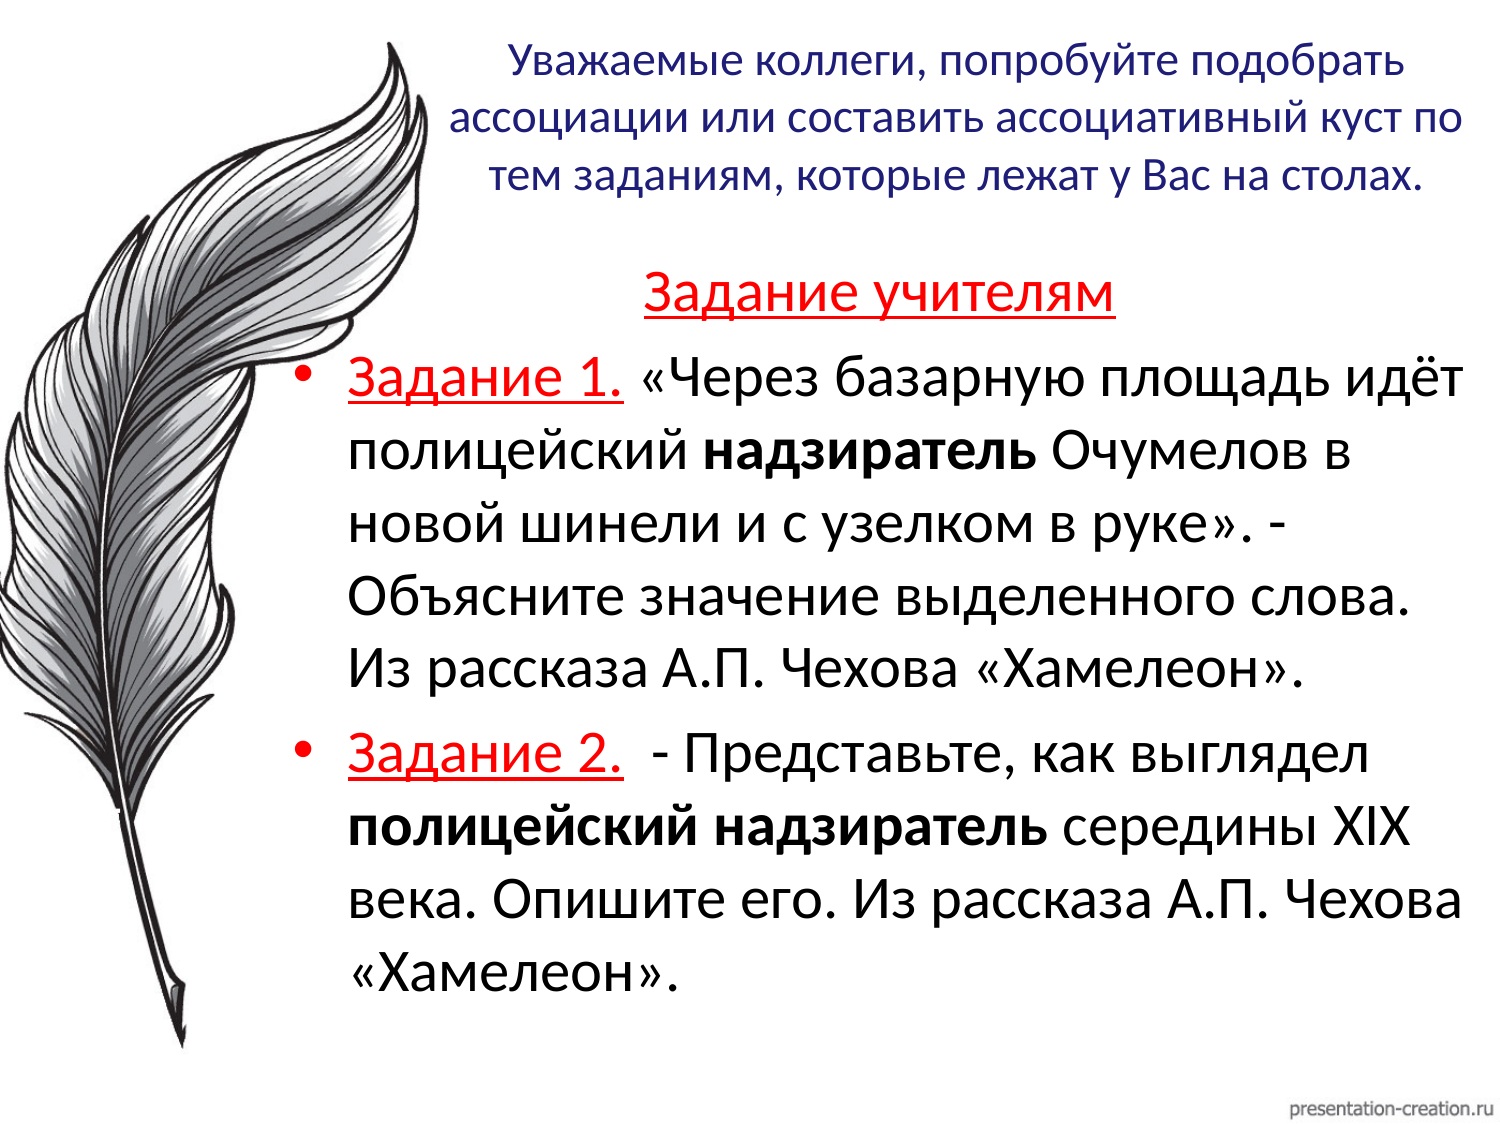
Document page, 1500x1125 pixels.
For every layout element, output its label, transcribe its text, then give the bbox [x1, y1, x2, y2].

picture [0, 0, 1500, 1125]
list Задание учителям Задание 1. «Через базарную площадь идёт полицейский надзиратель Очумелов в новой шинели и с узелком в руке». - Объясните значение выделенного слова. Из рассказа А.П. Чехова «Хамелеон». Задание 2. - Представьте, как выглядел полицейский надзиратель середины XIX века. Опишите его. Из рассказа А.П. Чехова «Хамелеон». [277, 243, 1483, 1024]
title Уважаемые коллеги, попробуйте подобрать ассоциации или составить ассоциативный куст по тем заданиям, которые лежат у Вас на столах. [395, 7, 1500, 220]
